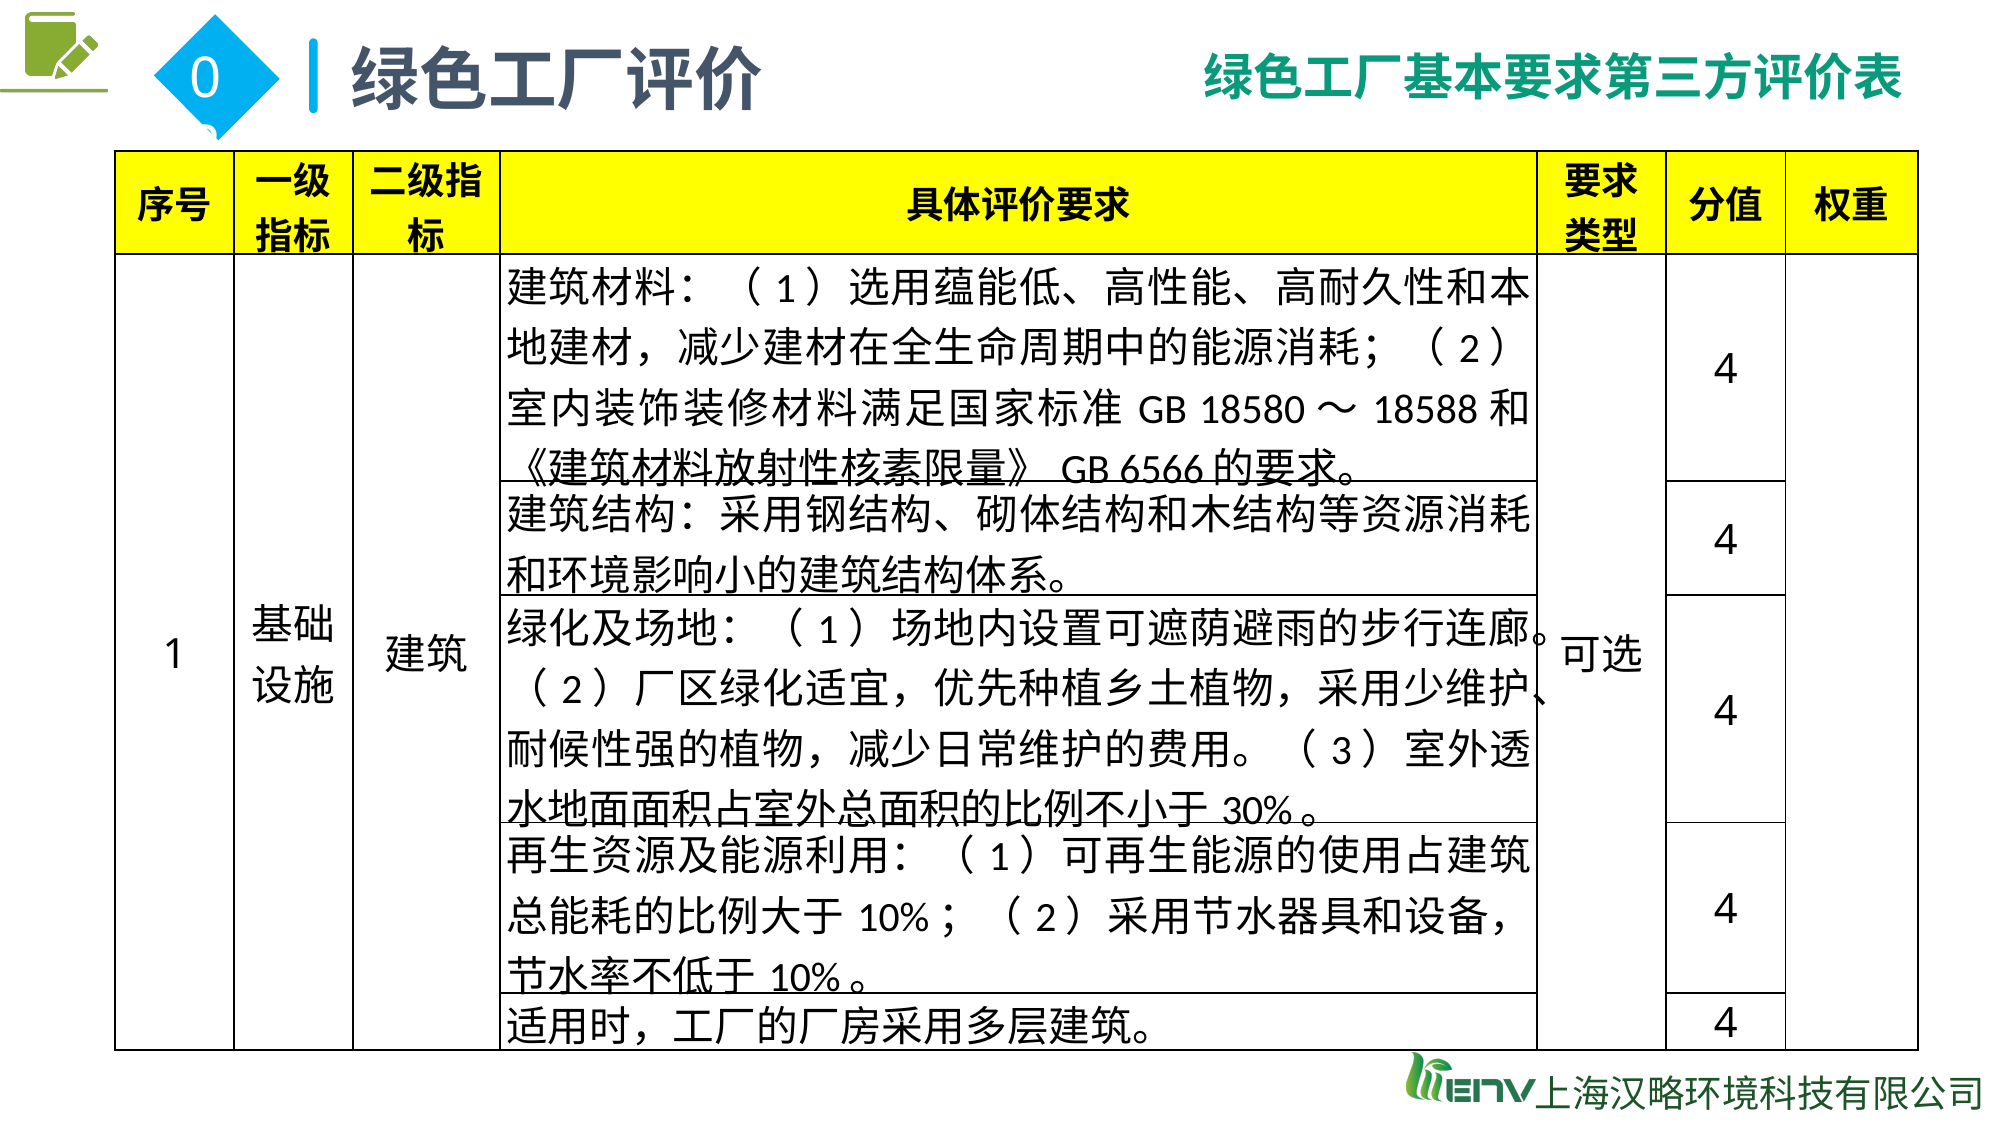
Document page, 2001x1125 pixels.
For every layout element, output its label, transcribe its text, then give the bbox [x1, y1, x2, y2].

table_cell 1 [116, 255, 233, 1049]
table_cell 4 [1667, 596, 1785, 822]
table_cell 4 [1667, 994, 1785, 1049]
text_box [173, 27, 1674, 129]
table_cell 建筑 [354, 255, 499, 1049]
table_header 权重 [1786, 152, 1917, 253]
table_cell 4 [1667, 482, 1785, 594]
table_cell 适用时，工厂的厂房采用多层建筑。 [501, 994, 1536, 1049]
table_cell 绿化及场地：（1）场地内设置可遮荫避雨的步行连廊。（2）厂区绿化适宜，优先种植乡土植物，采用少维护、耐候性强的植物，减少日常维护的费用。（3）室外透水地面面积占室外总面积的比例不小于30%。 [501, 596, 1536, 822]
table_cell 建筑材料：（1）选用蕴能低、高性能、高耐久性和本地建材，减少建材在全生命周期中的能源消耗；（2）室内装饰装修材料满足国家标准GB 18580～18588和《建筑材料放射性核素限量》GB 6566的要求。 [501, 255, 1536, 480]
text_box 绿色工厂基本要求第三方评价表 [1674, 38, 1918, 113]
table_cell 再生资源及能源利用：（1）可再生能源的使用占建筑总能耗的比例大于10%；（2）采用节水器具和设备，节水率不低于10%。 [501, 823, 1536, 992]
table_cell 4 [1667, 823, 1785, 992]
table_header 分值 [1667, 152, 1785, 253]
table_header 序号 [116, 152, 233, 253]
table_cell 建筑结构：采用钢结构、砌体结构和木结构等资源消耗和环境影响小的建筑结构体系。 [501, 482, 1536, 594]
table_cell [1786, 255, 1917, 1049]
picture [1406, 1052, 1536, 1102]
table_header 要求类型 [1538, 152, 1665, 253]
table_header 具体评价要求 [501, 152, 1536, 253]
table_cell 4 [1667, 255, 1785, 480]
picture [0, 0, 108, 182]
table_cell 基础设施 [235, 255, 352, 1049]
table_header 二级指标 [354, 152, 499, 253]
table_cell 可选 [1538, 255, 1665, 1049]
table_header 一级 指标 [235, 152, 352, 253]
